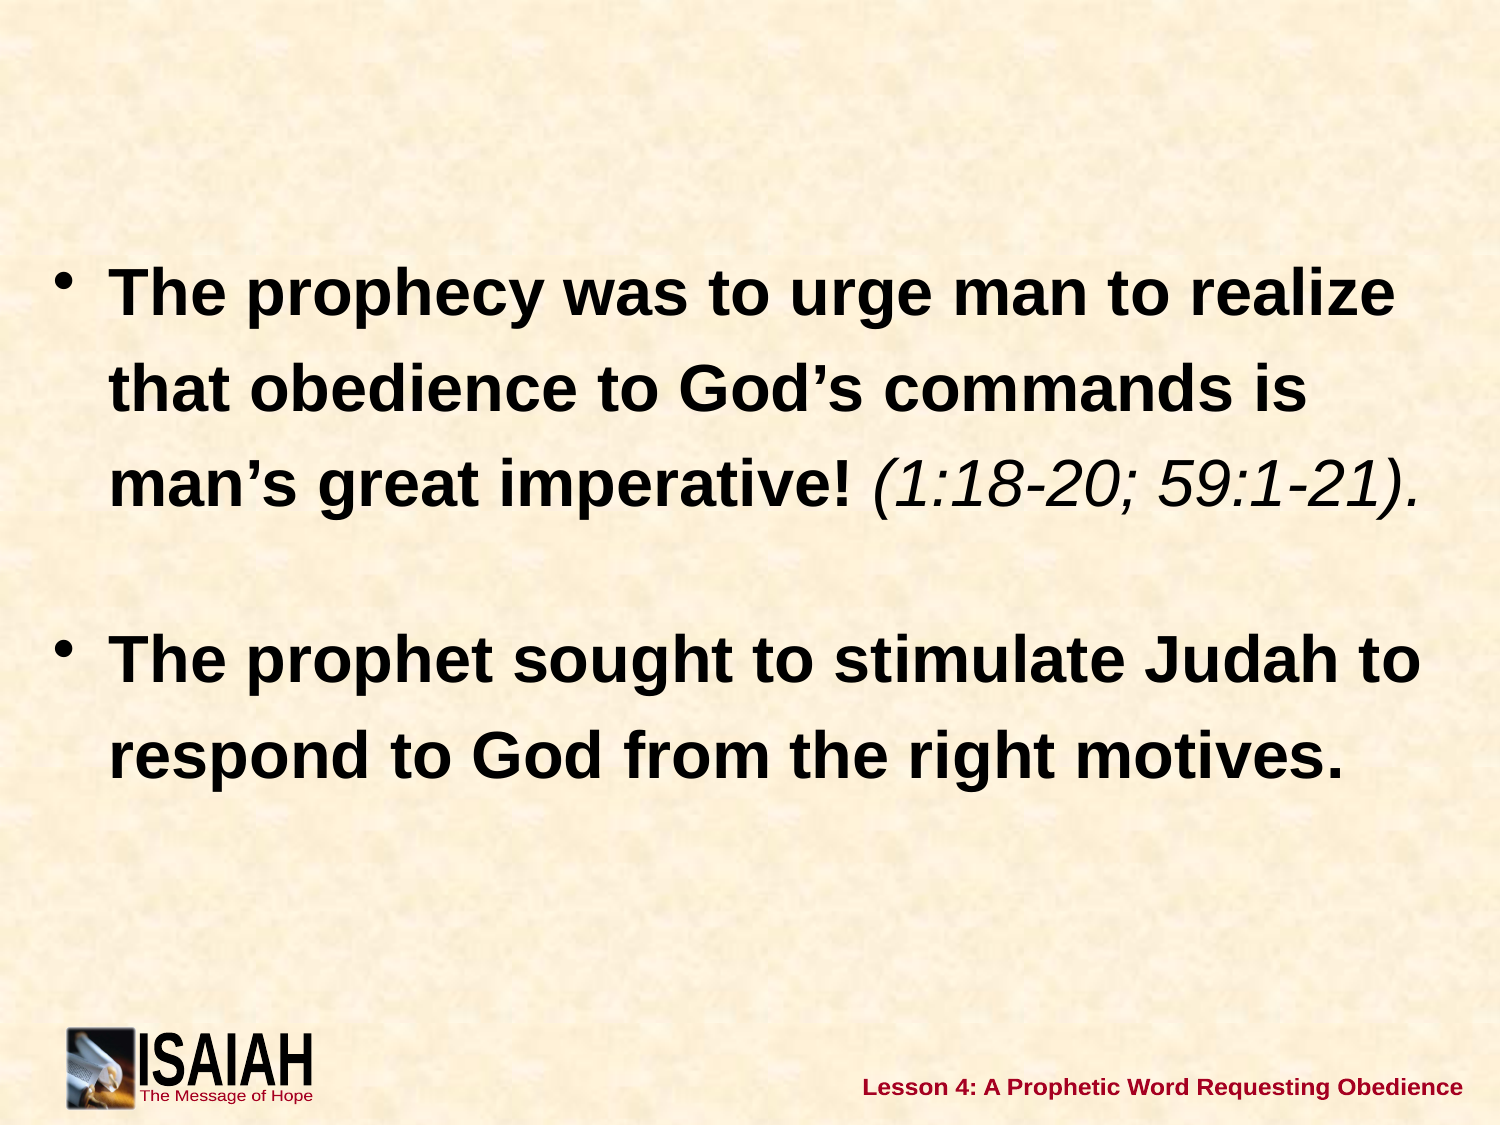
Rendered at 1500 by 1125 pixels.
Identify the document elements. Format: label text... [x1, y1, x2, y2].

list The prophecy was to urge man to realize that obedience to God’s commands is man’s great imperative! (1:18-20; 59:1-21). The prophet sought to stimulate Judah to respond to God from the right motives. [37, 224, 1463, 1005]
picture [0, 0, 1500, 1125]
